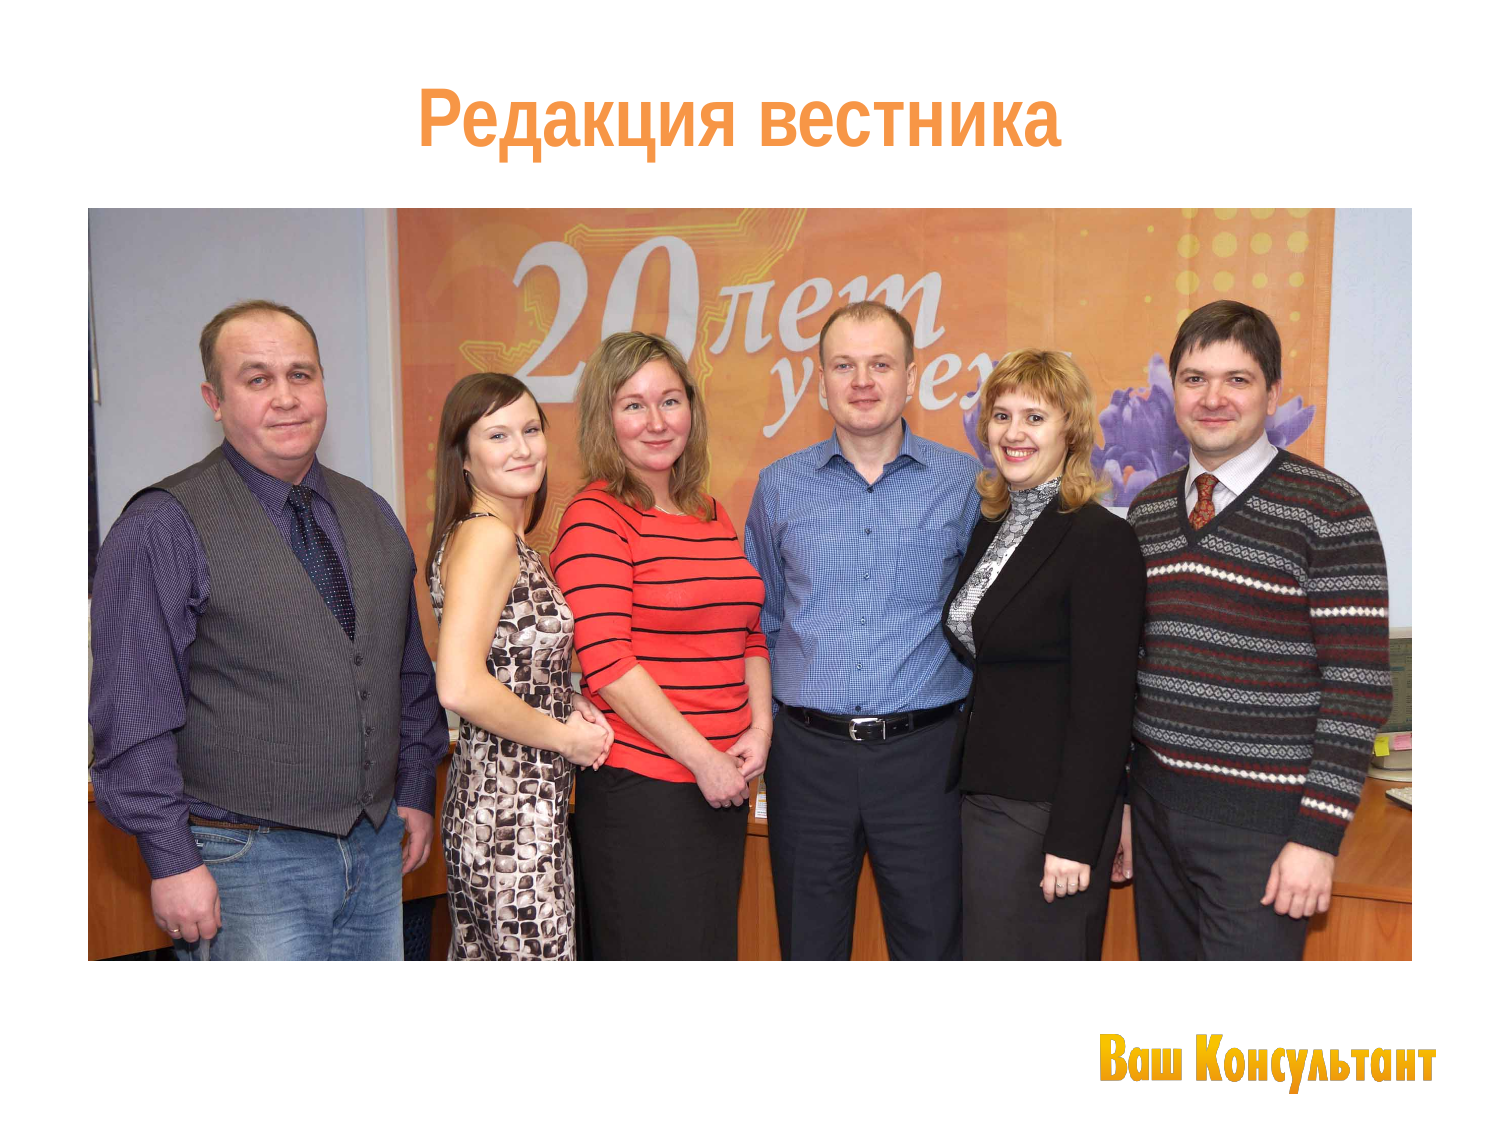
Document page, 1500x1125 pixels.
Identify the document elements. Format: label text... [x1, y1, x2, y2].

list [88, 207, 1412, 961]
text_box Редакция вестника [64, 19, 1415, 207]
picture [1100, 1034, 1436, 1094]
